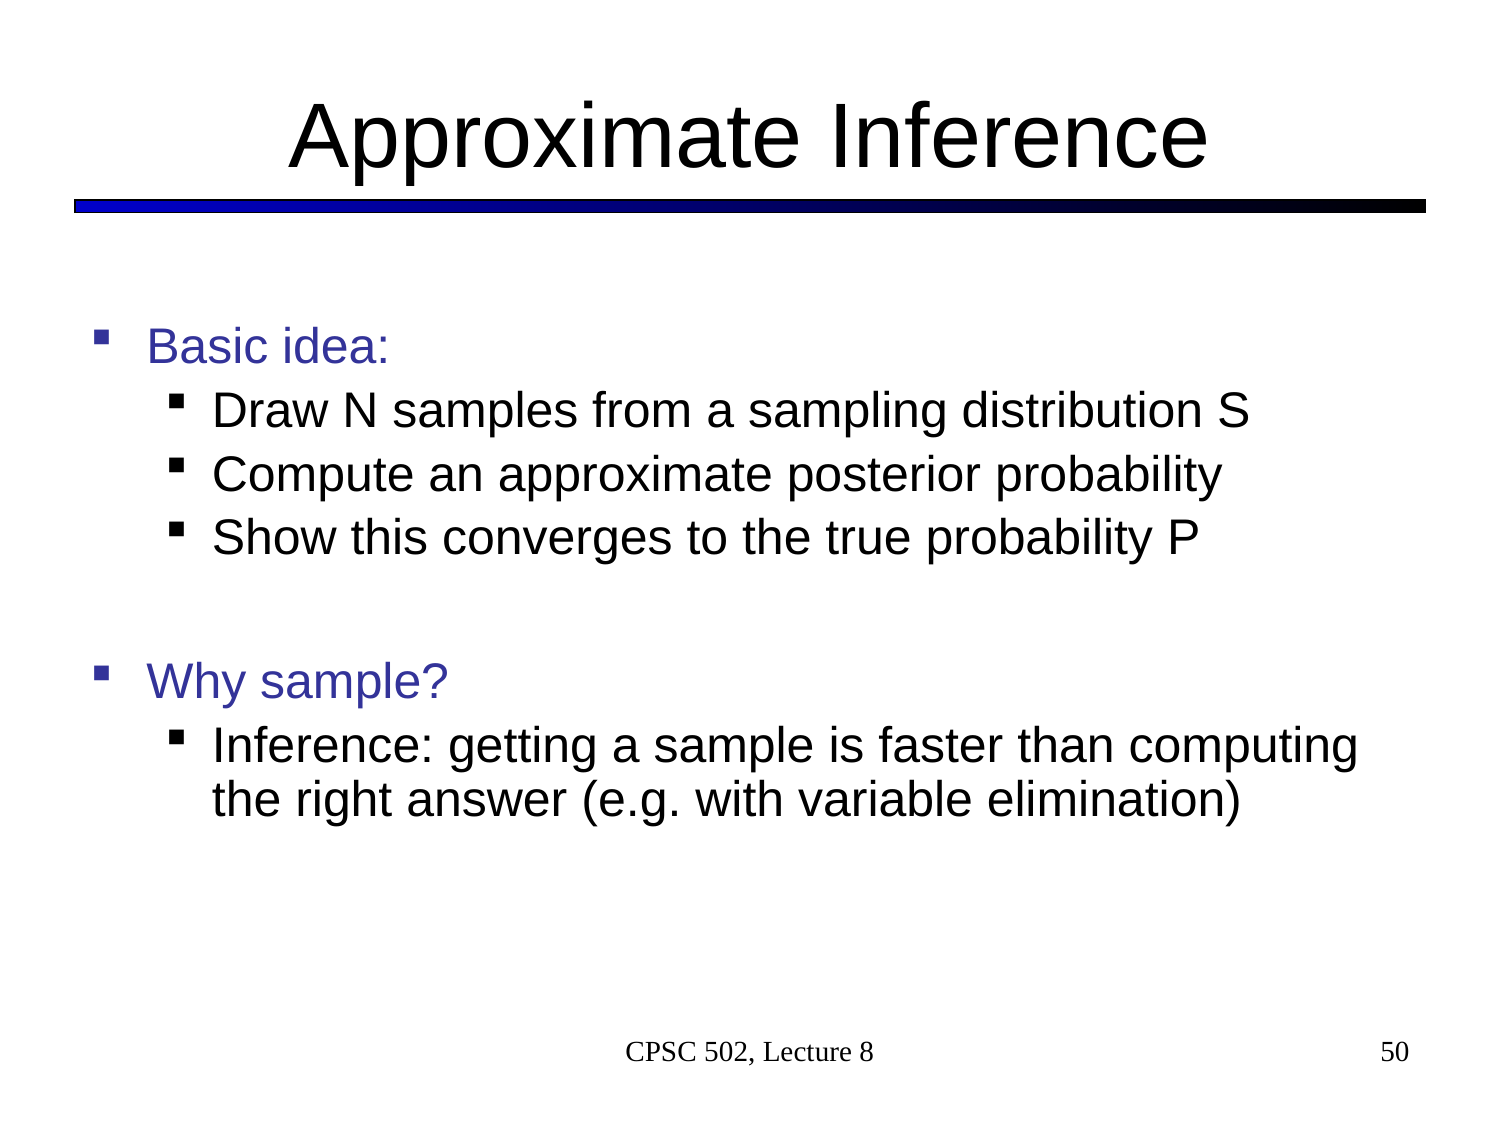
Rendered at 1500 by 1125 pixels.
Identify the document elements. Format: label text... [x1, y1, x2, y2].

list Basic idea: Draw N samples from a sampling distribution S Compute an approximate posterior probability Show this converges to the true probability P Why sample? Inference: getting a sample is faster than computing the right answer (e.g. with variable elimination) [74, 262, 1415, 1006]
footer CPSC 502, Lecture 8 [512, 1024, 988, 1103]
title Approximate Inference [74, 37, 1426, 226]
slide_number 50 [1074, 1024, 1426, 1103]
